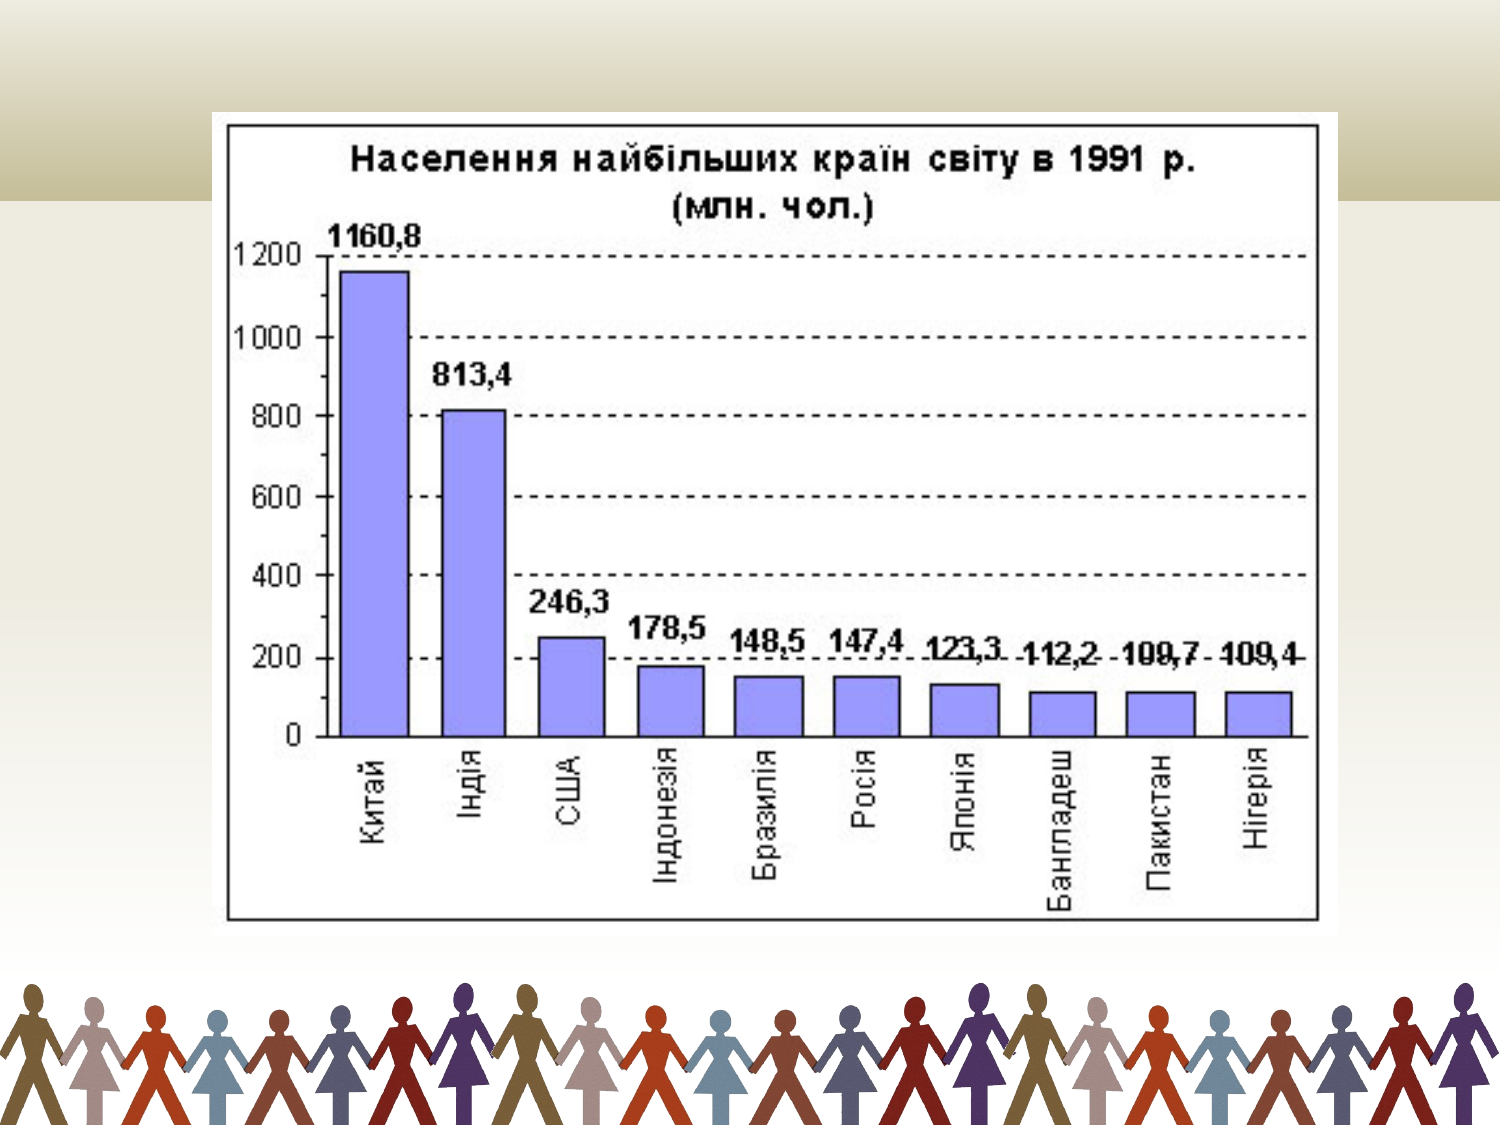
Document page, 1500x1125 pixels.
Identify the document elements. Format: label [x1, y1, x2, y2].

picture [0, 981, 1500, 1125]
picture [212, 112, 1338, 935]
